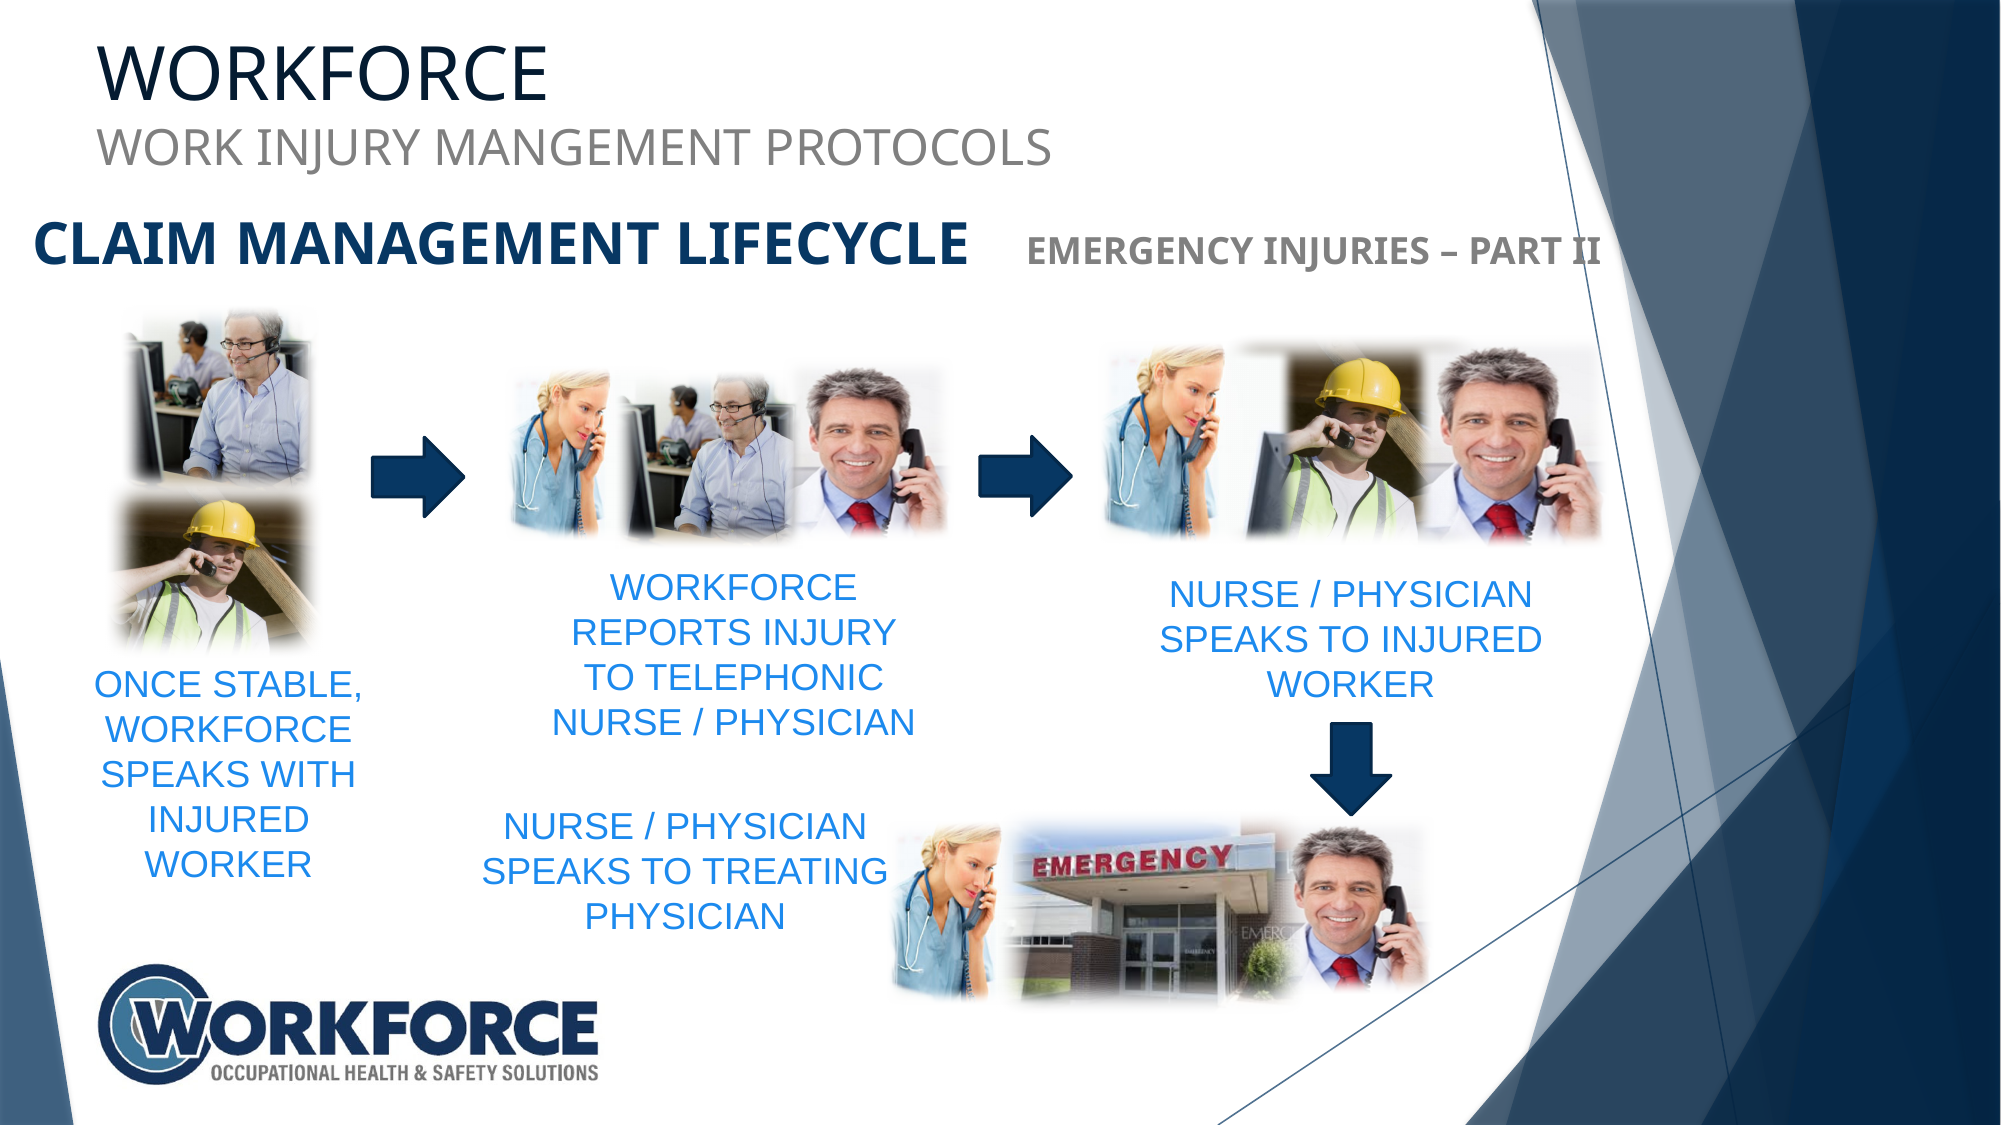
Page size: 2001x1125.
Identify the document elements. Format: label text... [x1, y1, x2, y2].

text_box NURSE / PHYSICIAN SPEAKS TO INJURED WORKER [1139, 562, 1563, 712]
text_box [978, 434, 1073, 518]
text_box ONCE STABLE, WORKFORCE SPEAKS WITH INJURED WORKER [73, 653, 384, 893]
text_box [370, 435, 466, 519]
text_box [1309, 722, 1393, 814]
text_box WORKFORCE REPORTS INJURY TO TELEPHONIC NURSE / PHYSICIAN [532, 556, 936, 751]
picture [504, 355, 954, 551]
picture [885, 808, 1435, 1017]
title WORKFORCE WORK INJURY MANGEMENT PROTOCOLS [81, 18, 1761, 238]
picture [1097, 332, 1610, 550]
text_box CLAIM MANAGEMENT LIFECYCLE EMERGENCY INJURIES – PART II [17, 199, 1617, 284]
picture [80, 947, 611, 1103]
picture [103, 304, 324, 659]
text_box NURSE / PHYSICIAN SPEAKS TO TREATING PHYSICIAN [464, 794, 907, 944]
